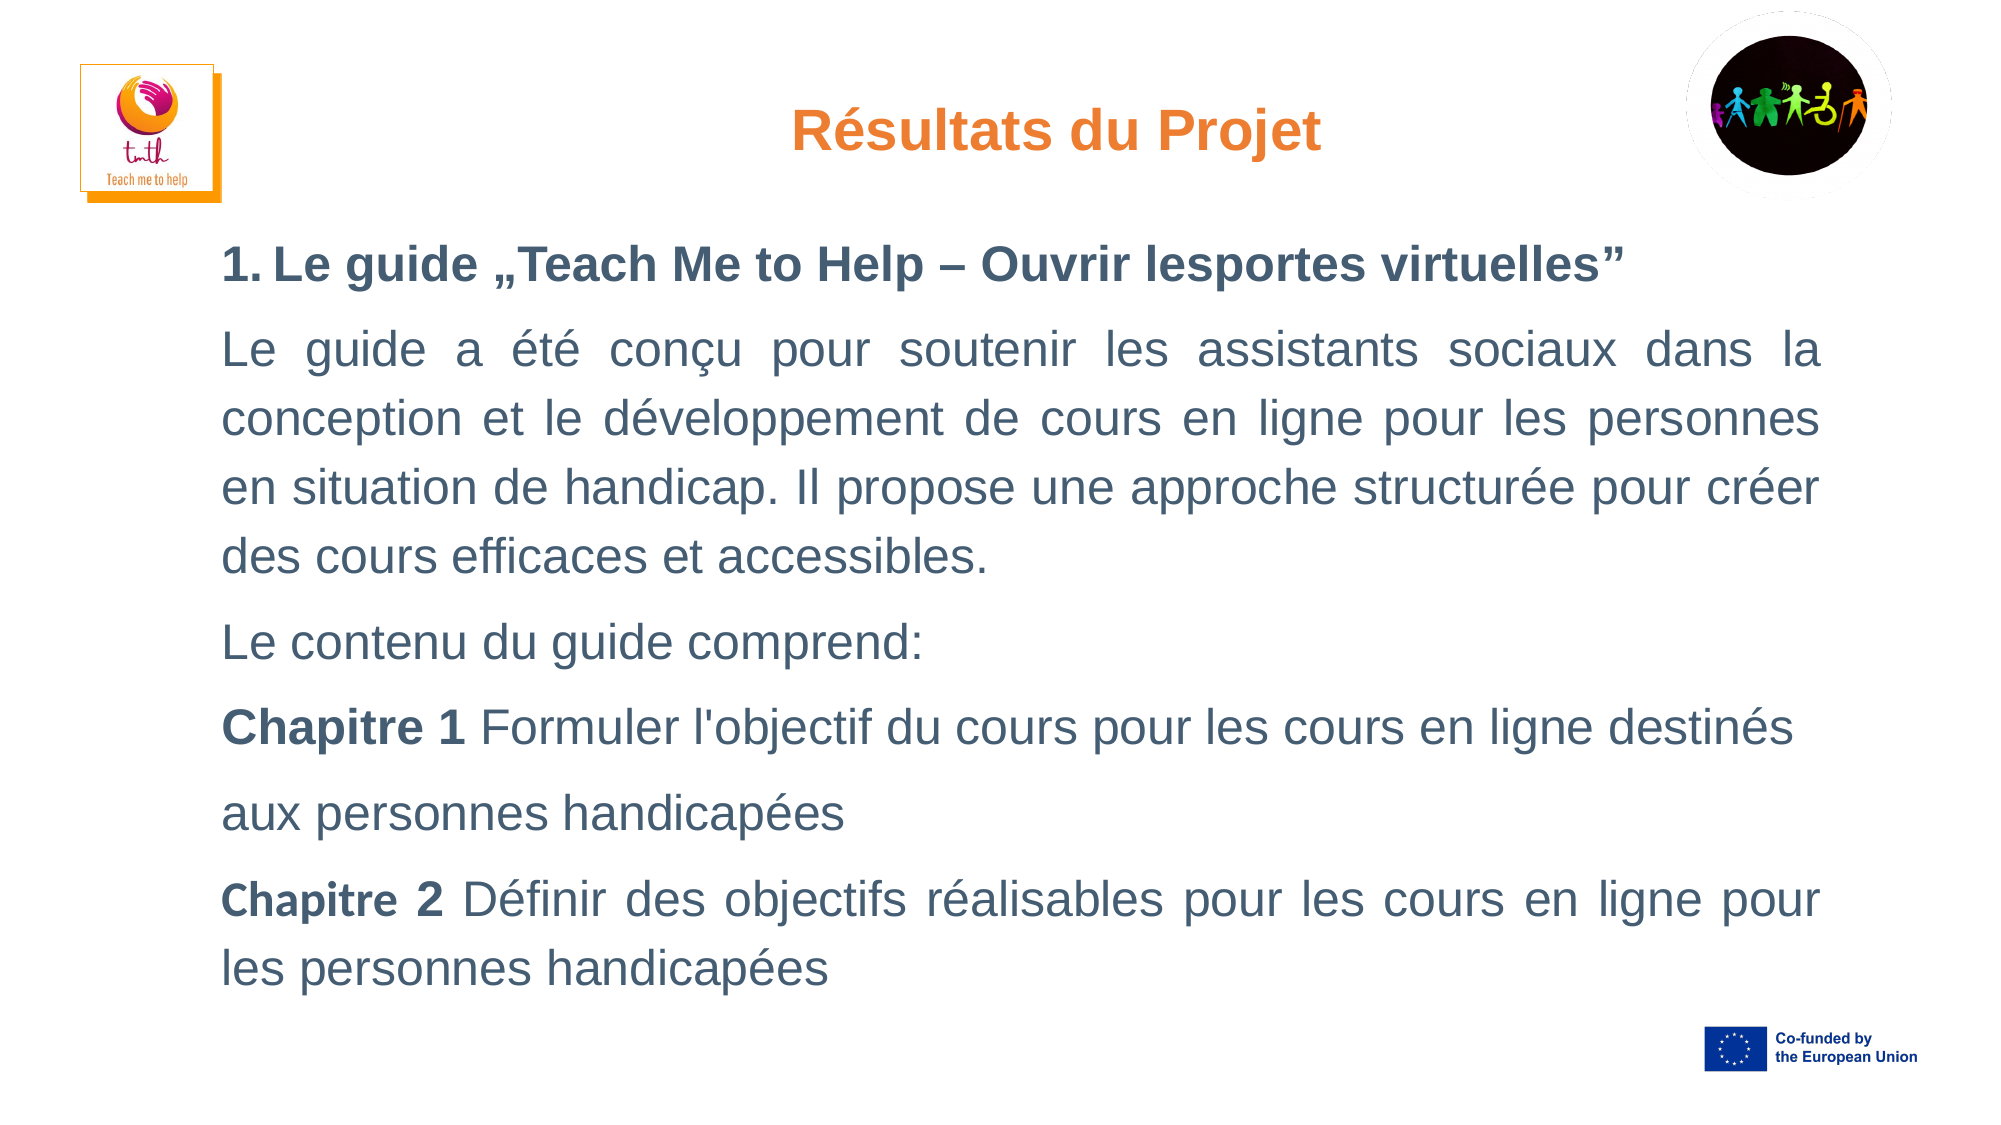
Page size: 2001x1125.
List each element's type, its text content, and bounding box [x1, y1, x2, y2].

picture [1704, 1023, 1919, 1075]
title Résultats du Projet [258, 76, 1678, 202]
list 1. Le guide „Teach Me to Help – Ouvrir lesportes virtuelles” Le guide a été conçu pour soutenir les assistants sociaux dans la conception et le développement de cours en ligne pour les personnes en situation de handicap. Il propose une approche structurée pour créer des cours efficaces et accessibles. Le contenu du guide comprend: Chapitre 1 Formuler l'objectif du cours pour les cours en ligne destinés aux personnes handicapées Chapitre 2 Définir des objectifs réalisables pour les cours en ligne pour les personnes handicapées [185, 201, 1843, 999]
picture [81, 65, 213, 191]
picture [1683, 11, 1895, 202]
